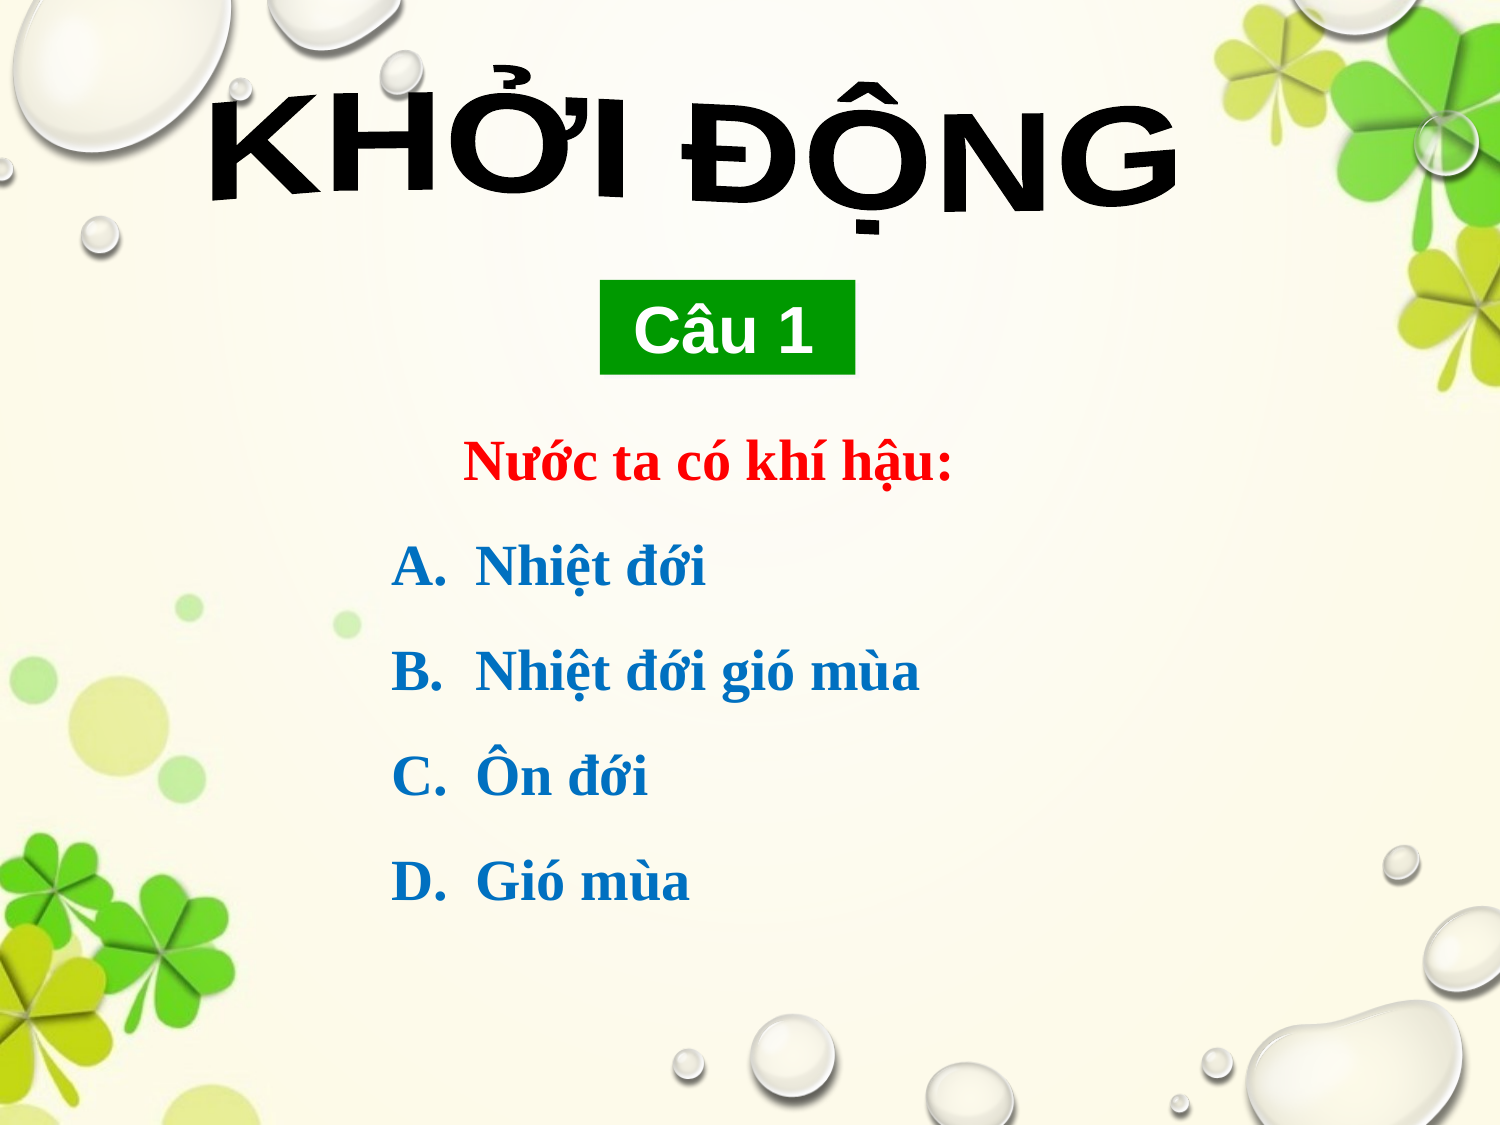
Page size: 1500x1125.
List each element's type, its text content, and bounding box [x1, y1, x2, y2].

picture [0, 0, 1500, 1125]
text_box Câu 1 [599, 279, 856, 375]
text_box Nước ta có khí hậu: Nhiệt đới Nhiệt đới gió mùa Ôn đới Gió mùa [376, 415, 1500, 920]
